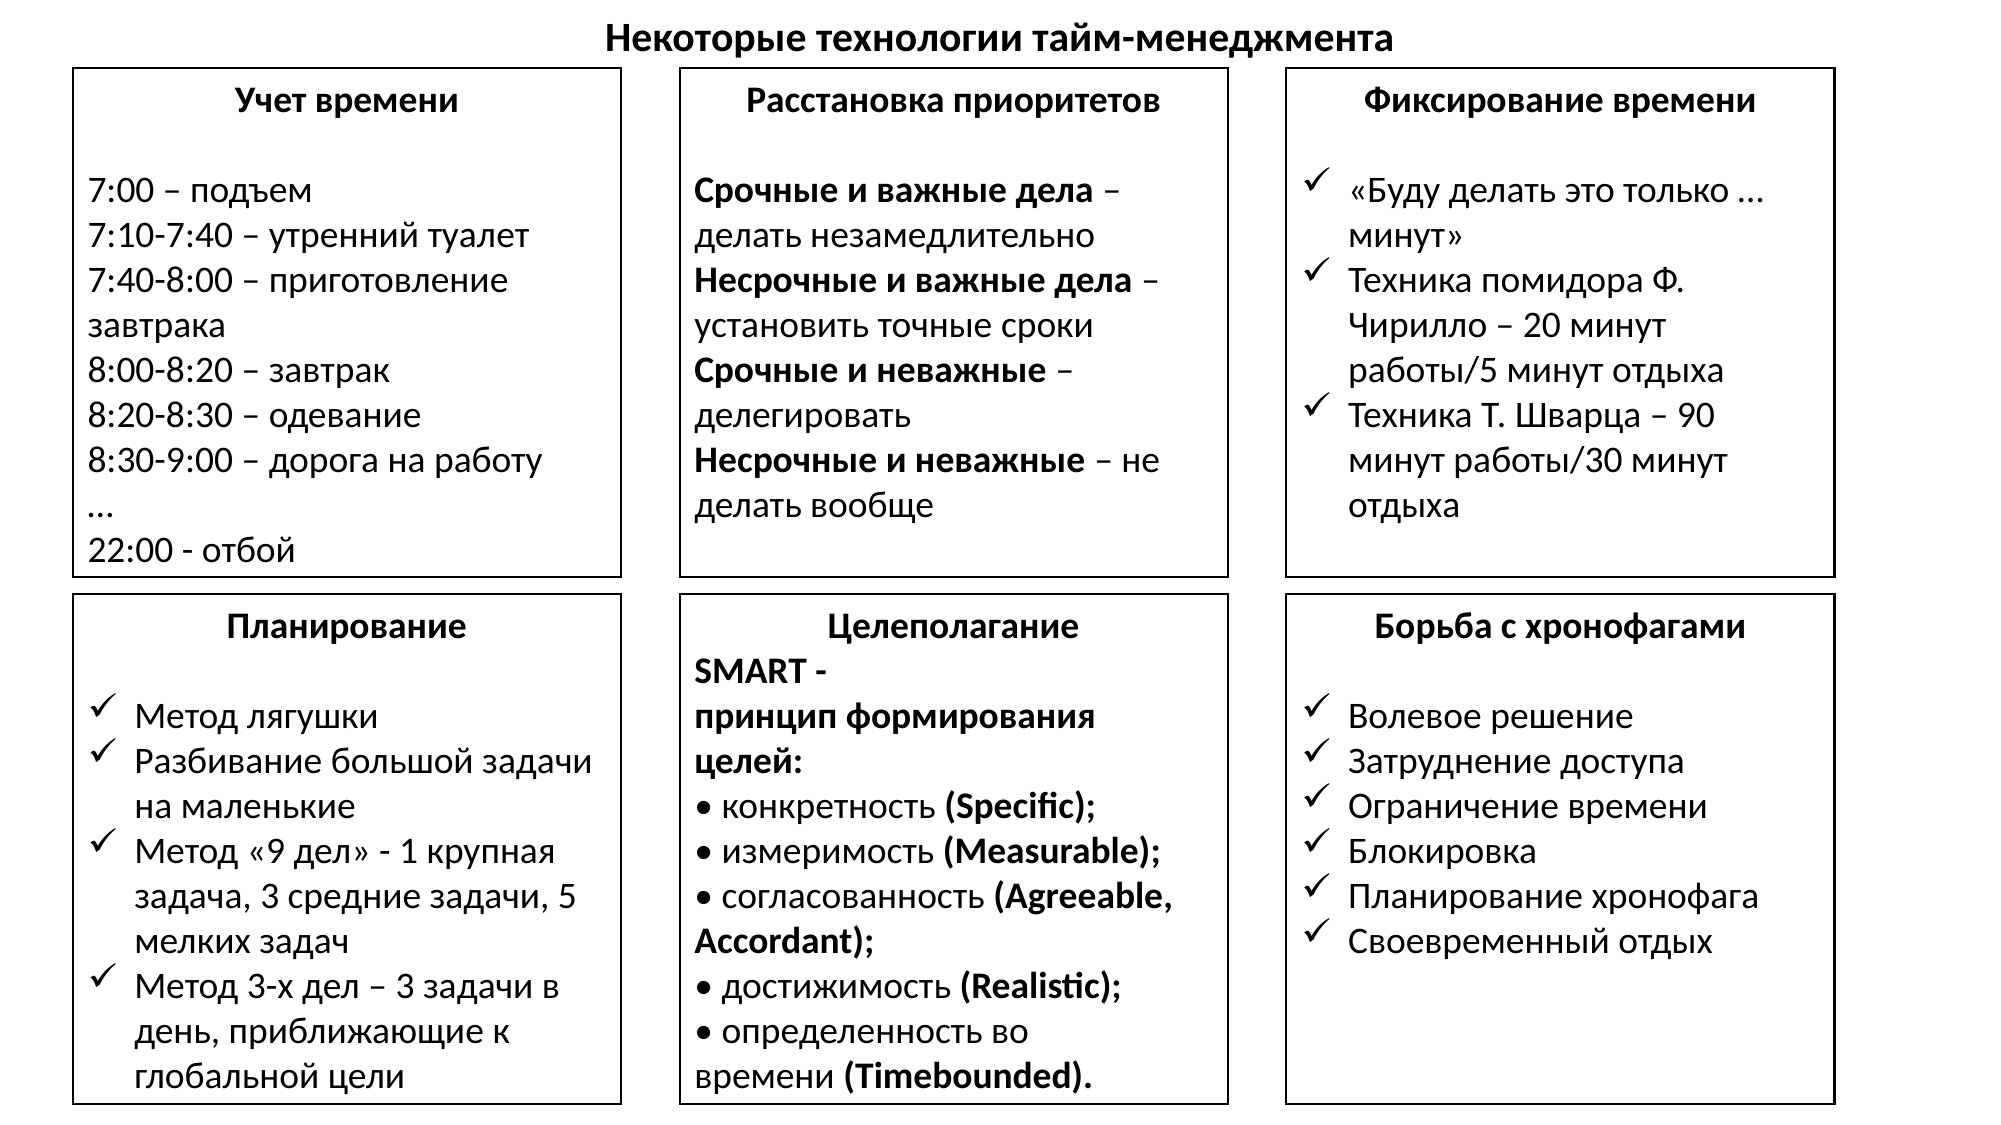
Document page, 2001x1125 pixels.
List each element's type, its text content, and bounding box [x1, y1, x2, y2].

text_box Некоторые технологии тайм-менеджмента [590, 2, 1410, 67]
text_box Фиксирование времени «Буду делать это только … минут» Техника помидора Ф. Чирилло – 20 минут работы/5 минут отдыха Техника Т. Шварца – 90 минут работы/30 минут отдыха [1285, 67, 1836, 578]
text_box Планирование Метод лягушки Разбивание большой задачи на маленькие Метод «9 дел» - 1 крупная задача, 3 средние задачи, 5 мелких задач Метод 3-х дел – 3 задачи в день, приближающие к глобальной цели [72, 593, 622, 1105]
text_box Расстановка приоритетов Срочные и важные дела – делать незамедлительно Несрочные и важные дела – установить точные сроки Срочные и неважные – делегировать Несрочные и неважные – не делать вообще [679, 67, 1229, 578]
text_box Целеполагание SMART - принцип формирования целей: • конкретность (Specific); • измеримость (Measurable); • согласованность (Agreeable, Accordant); • достижимость (Realistic); • определенность во времени (Timebounded). [679, 593, 1229, 1105]
text_box Учет времени 7:00 – подъем 7:10-7:40 – утренний туалет 7:40-8:00 – приготовление завтрака 8:00-8:20 – завтрак 8:20-8:30 – одевание 8:30-9:00 – дорога на работу … 22:00 - отбой [72, 67, 622, 578]
text_box Борьба с хронофагами Волевое решение Затруднение доступа Ограничение времени Блокировка Планирование хронофага Своевременный отдых [1285, 593, 1836, 1105]
